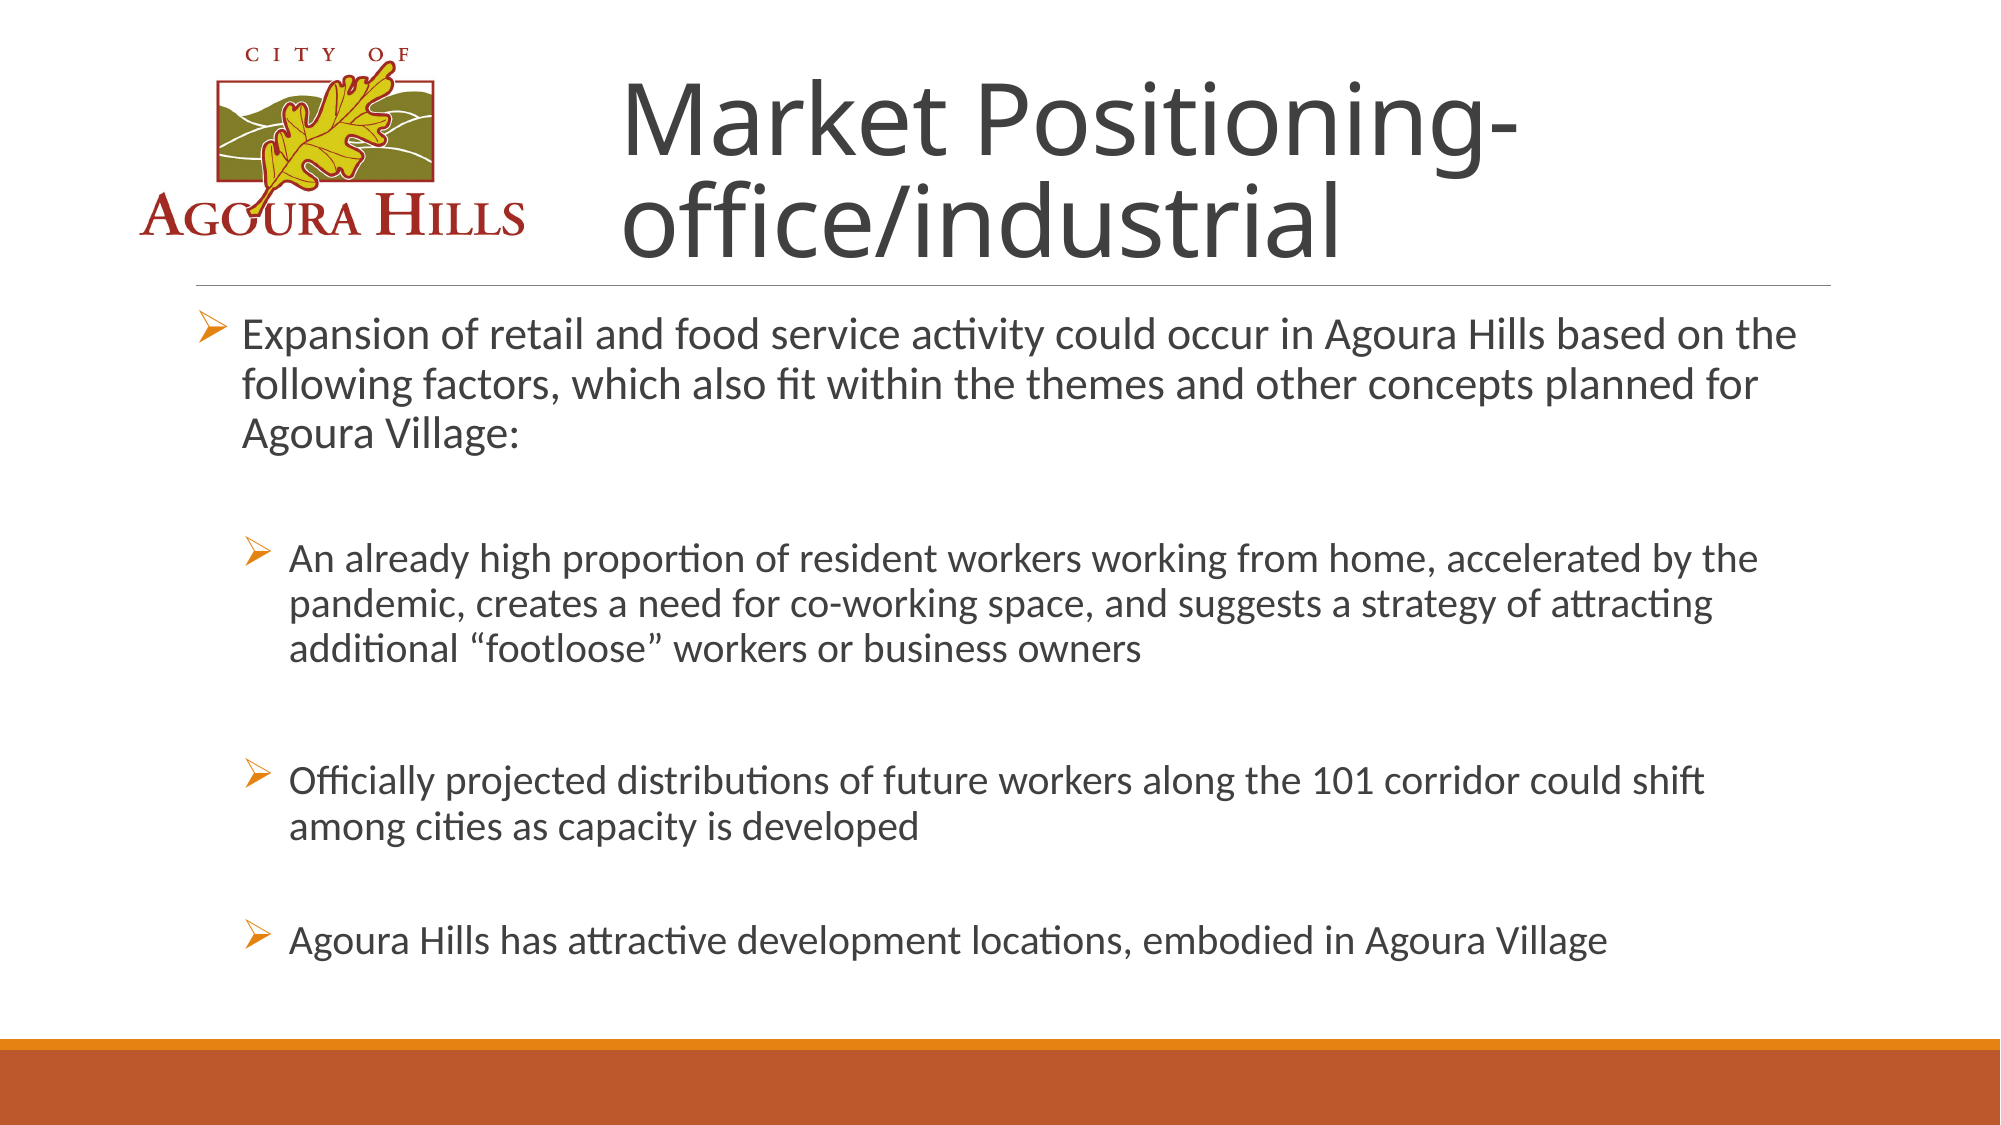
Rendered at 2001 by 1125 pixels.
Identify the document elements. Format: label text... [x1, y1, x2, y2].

picture [82, 11, 581, 279]
list Expansion of retail and food service activity could occur in Agoura Hills based on the following factors, which also fit within the themes and other concepts planned for Agoura Village: An already high proportion of resident workers working from home, accelerated by the pandemic, creates a need for co-working space, and suggests a strategy of attracting additional “footloose” workers or business owners Officially projected distributions of future workers along the 101 corridor could shift among cities as capacity is developed Agoura Hills has attractive development locations, embodied in Agoura Village [195, 302, 1830, 1035]
title Market Positioning-office/industrial [604, 47, 1830, 285]
